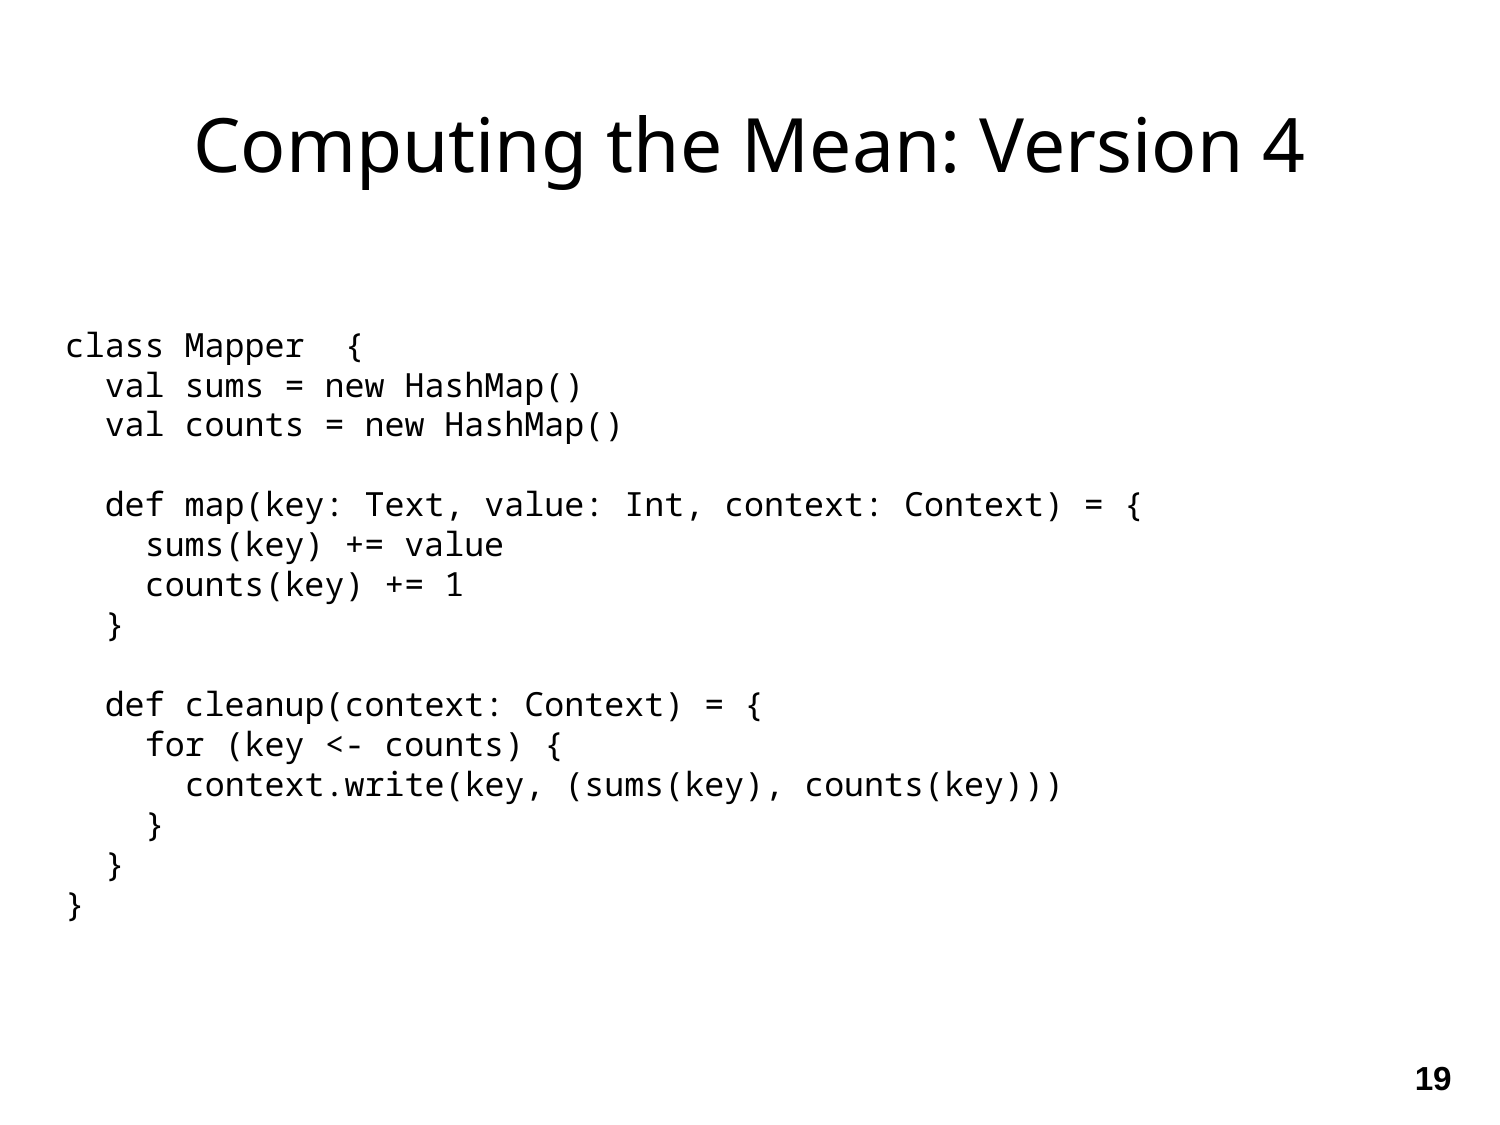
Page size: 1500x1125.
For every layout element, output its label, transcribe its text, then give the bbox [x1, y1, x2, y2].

slide_number 19 [1400, 1050, 1488, 1110]
text_box class Mapper { val sums = new HashMap() val counts = new HashMap() def map(key: Text, value: Int, context: Context) = { sums(key) += value counts(key) += 1 } def cleanup(context: Context) = { for (key <- counts) { context.write(key, (sums(key), counts(key))) } } } [49, 316, 1475, 930]
text_box Computing the Mean: Version 4 [0, 90, 1500, 203]
